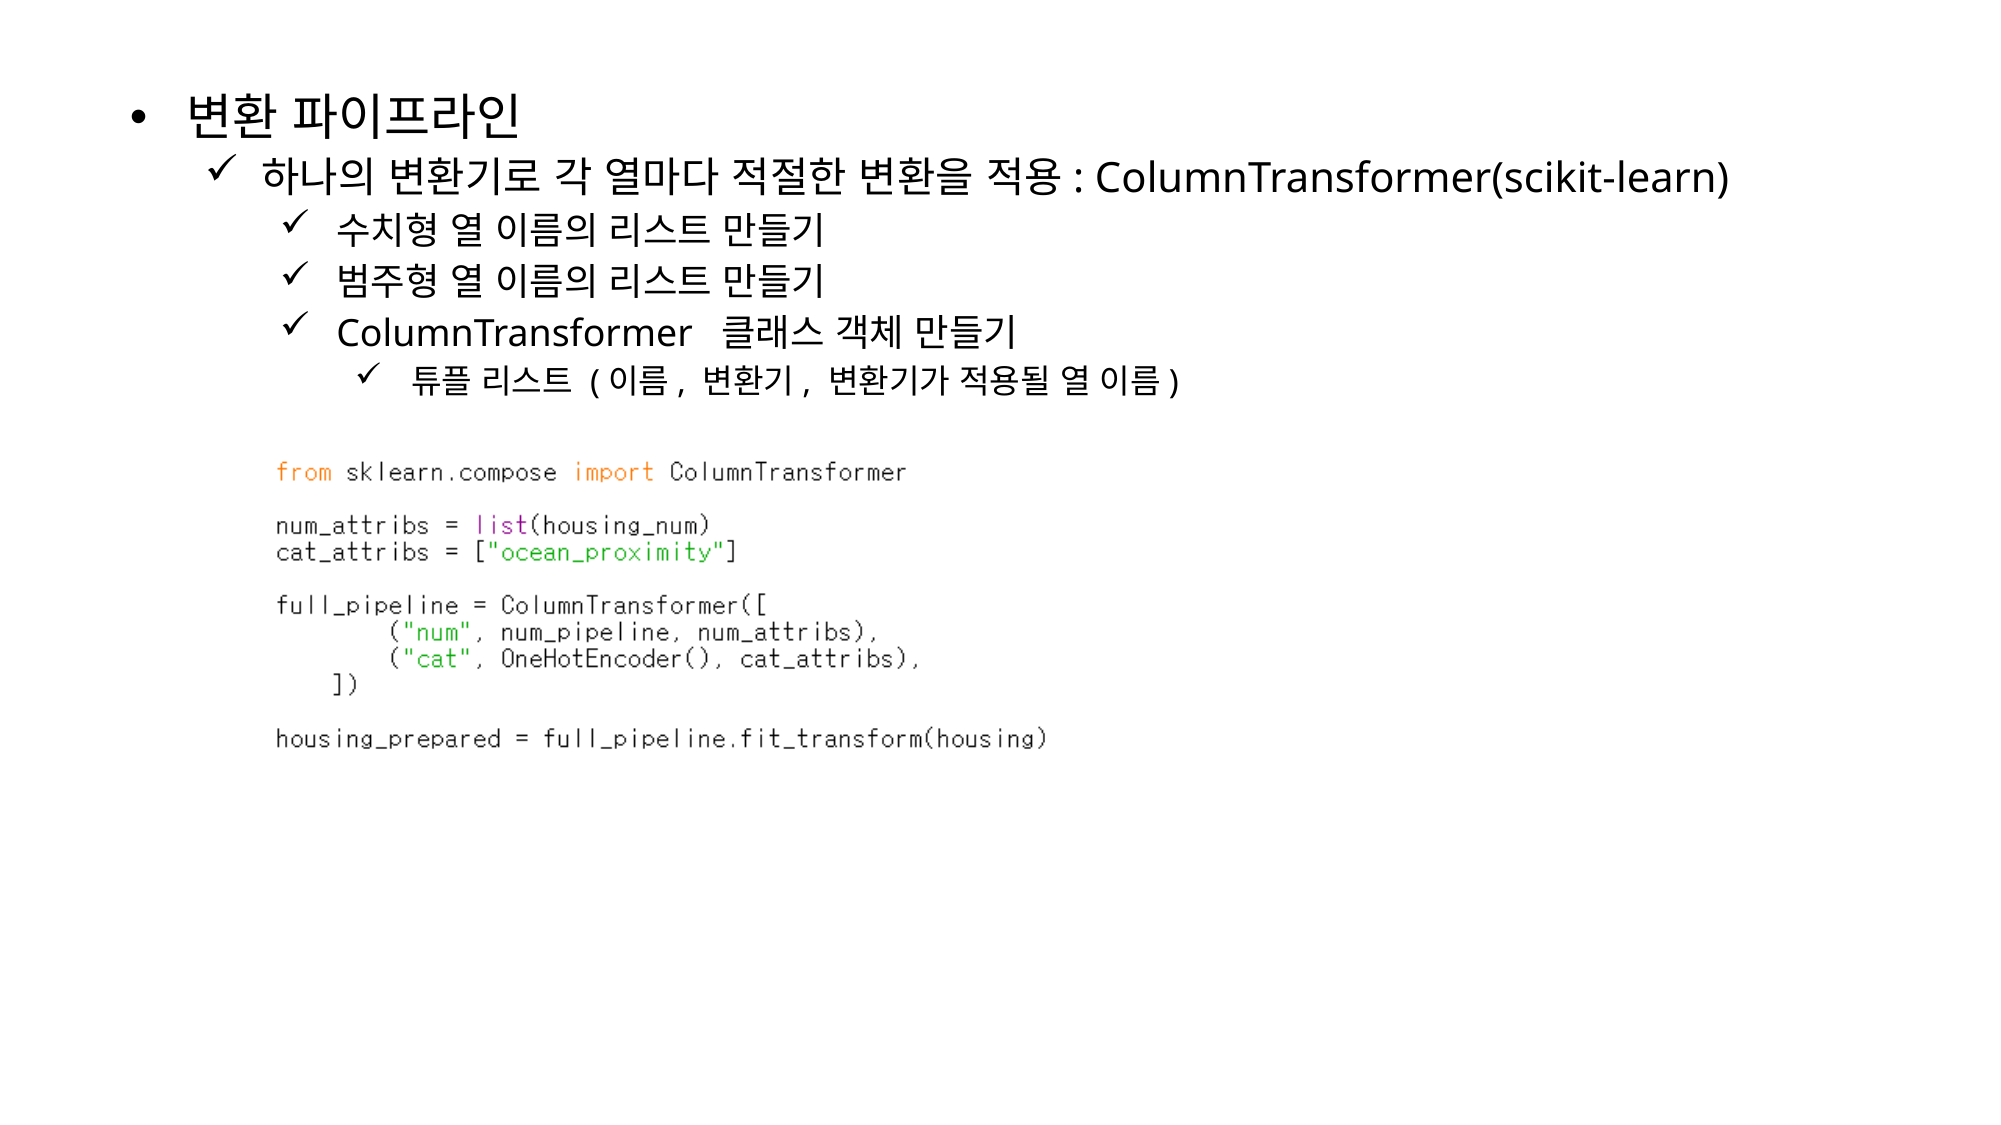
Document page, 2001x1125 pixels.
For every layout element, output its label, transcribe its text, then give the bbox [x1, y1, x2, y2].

picture [269, 451, 1070, 760]
text_box 변환 파이프라인 하나의 변환기로 각 열마다 적절한 변환을 적용: ColumnTransformer(scikit-learn) 수치형 열 이름의 리스트 만들기 범주형 열 이름의 리스트 만들기 ColumnTransformer 클래스 객체 만들기 튜플 리스트 (이름, 변환기, 변환기가 적용될 열 이름) [114, 84, 1885, 1064]
